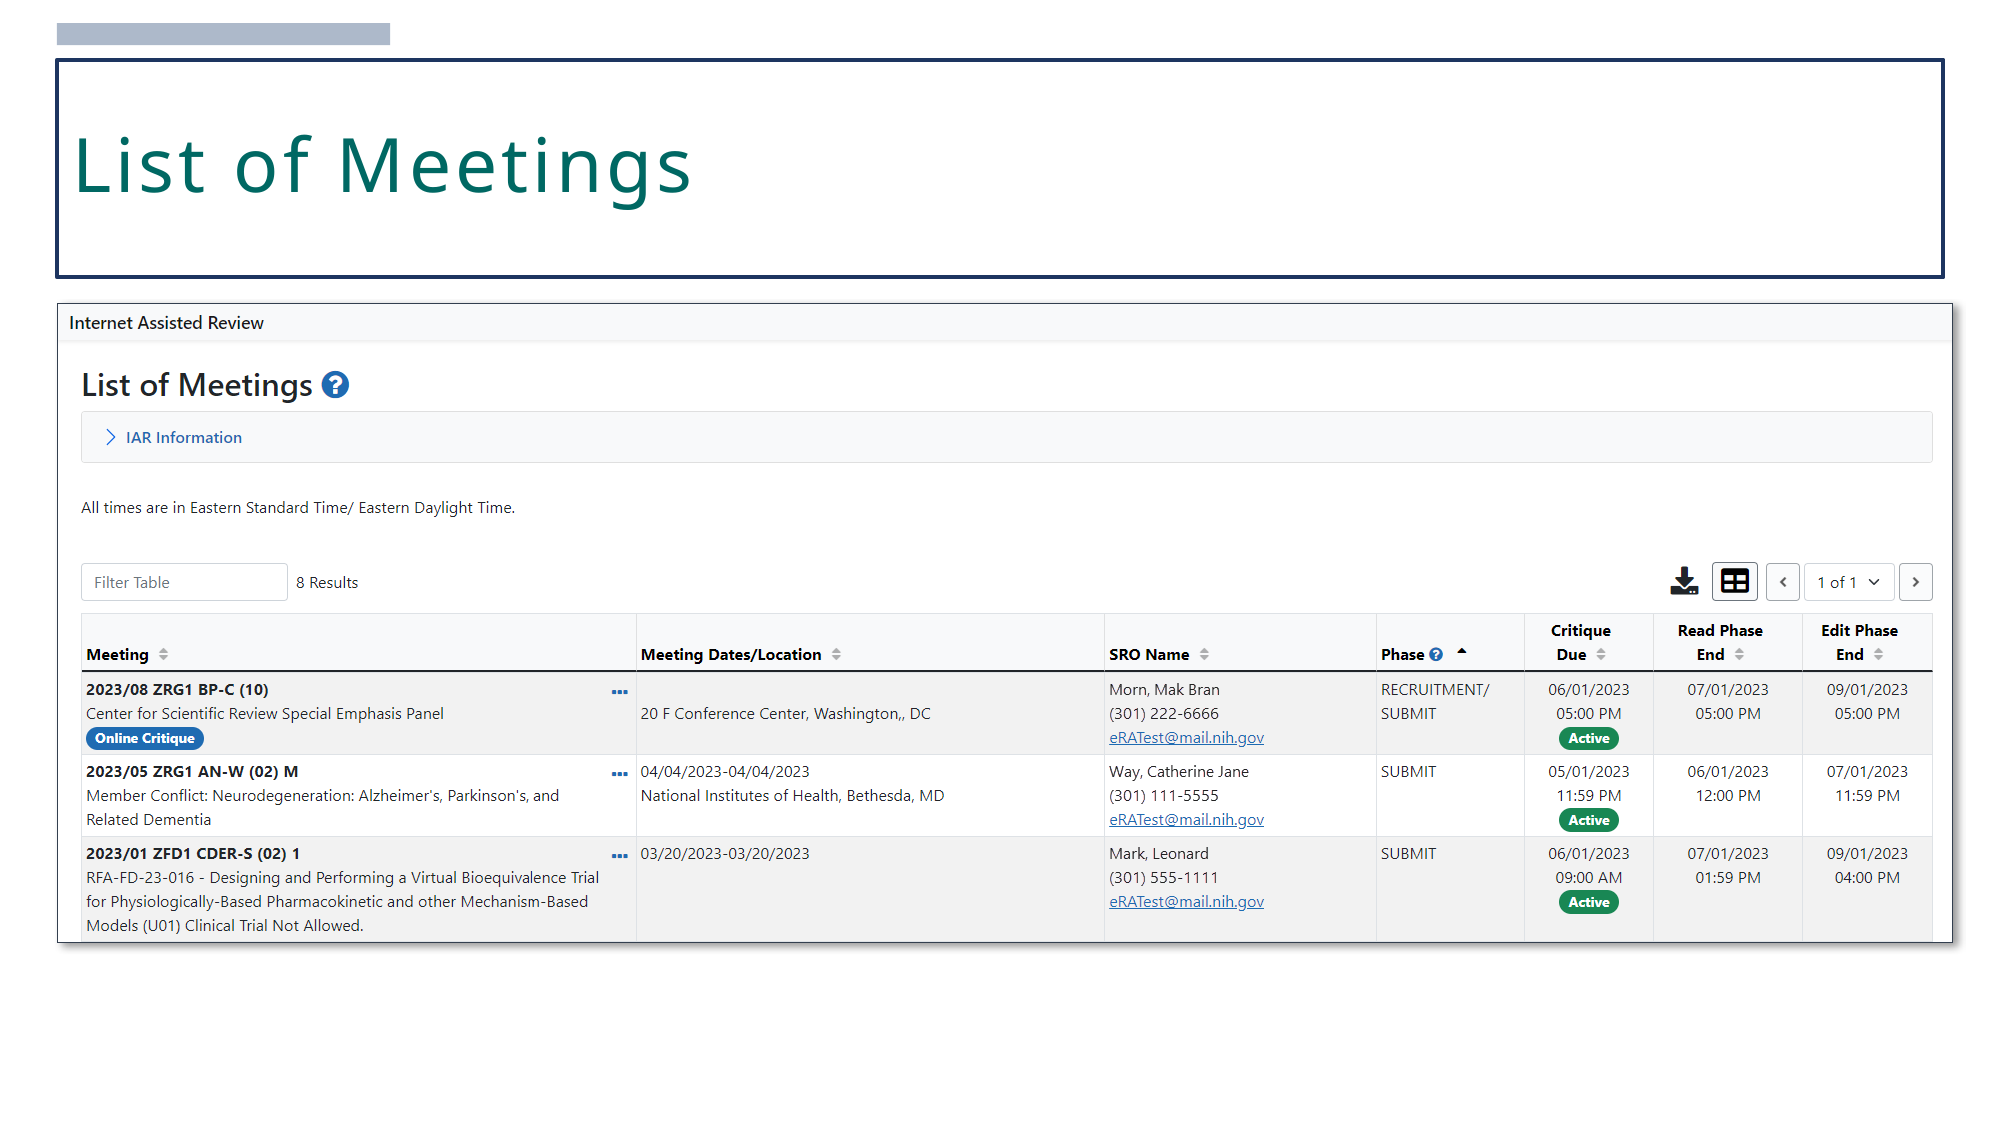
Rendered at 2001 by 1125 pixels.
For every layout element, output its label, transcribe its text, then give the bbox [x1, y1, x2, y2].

title List of Meetings [55, 58, 1945, 279]
picture [56, 303, 1953, 943]
